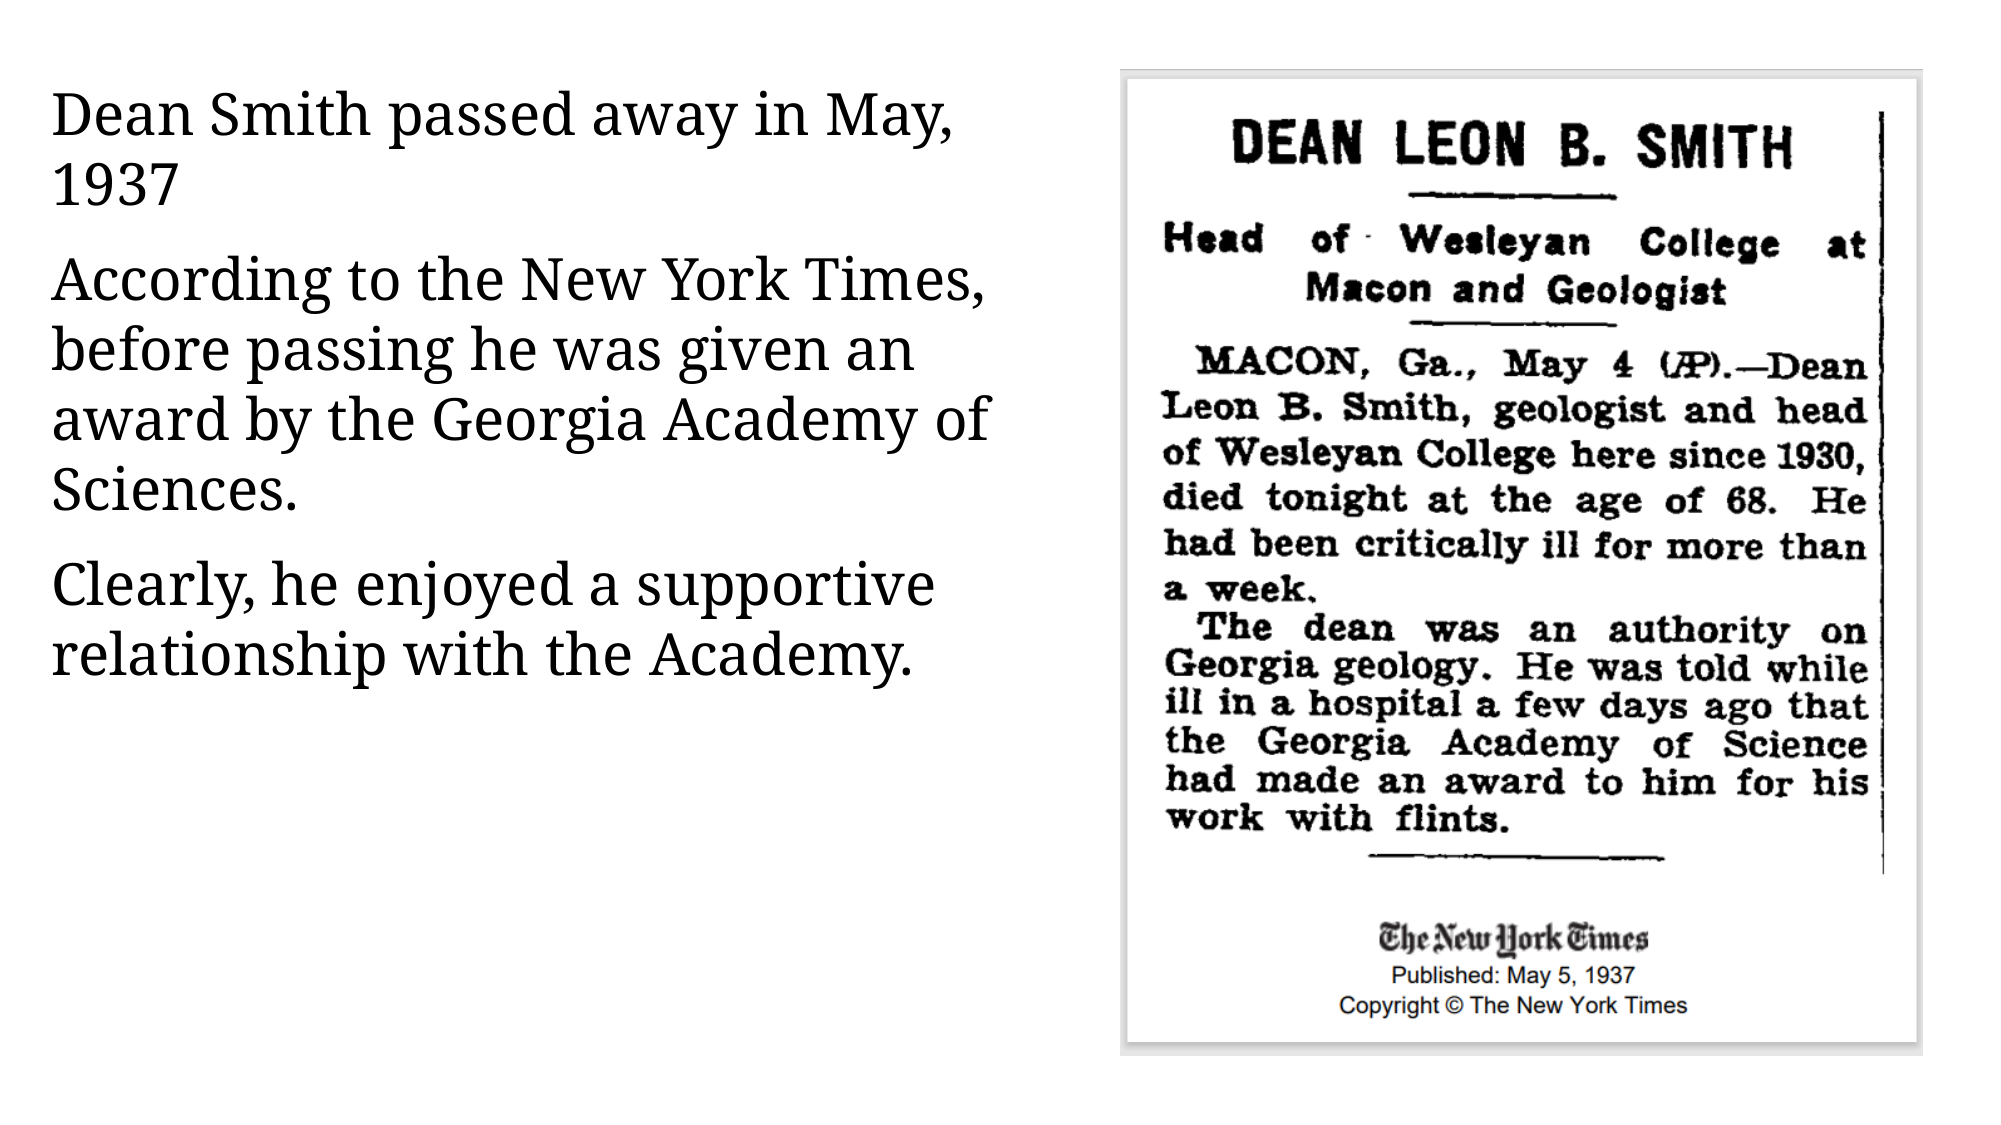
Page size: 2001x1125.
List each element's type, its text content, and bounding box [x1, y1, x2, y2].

picture [1120, 69, 1923, 1056]
text_box Dean Smith passed away in May, 1937 According to the New York Times, before passing he was given an award by the Georgia Academy of Sciences. Clearly, he enjoyed a supportive relationship with the Academy. [36, 69, 1106, 929]
